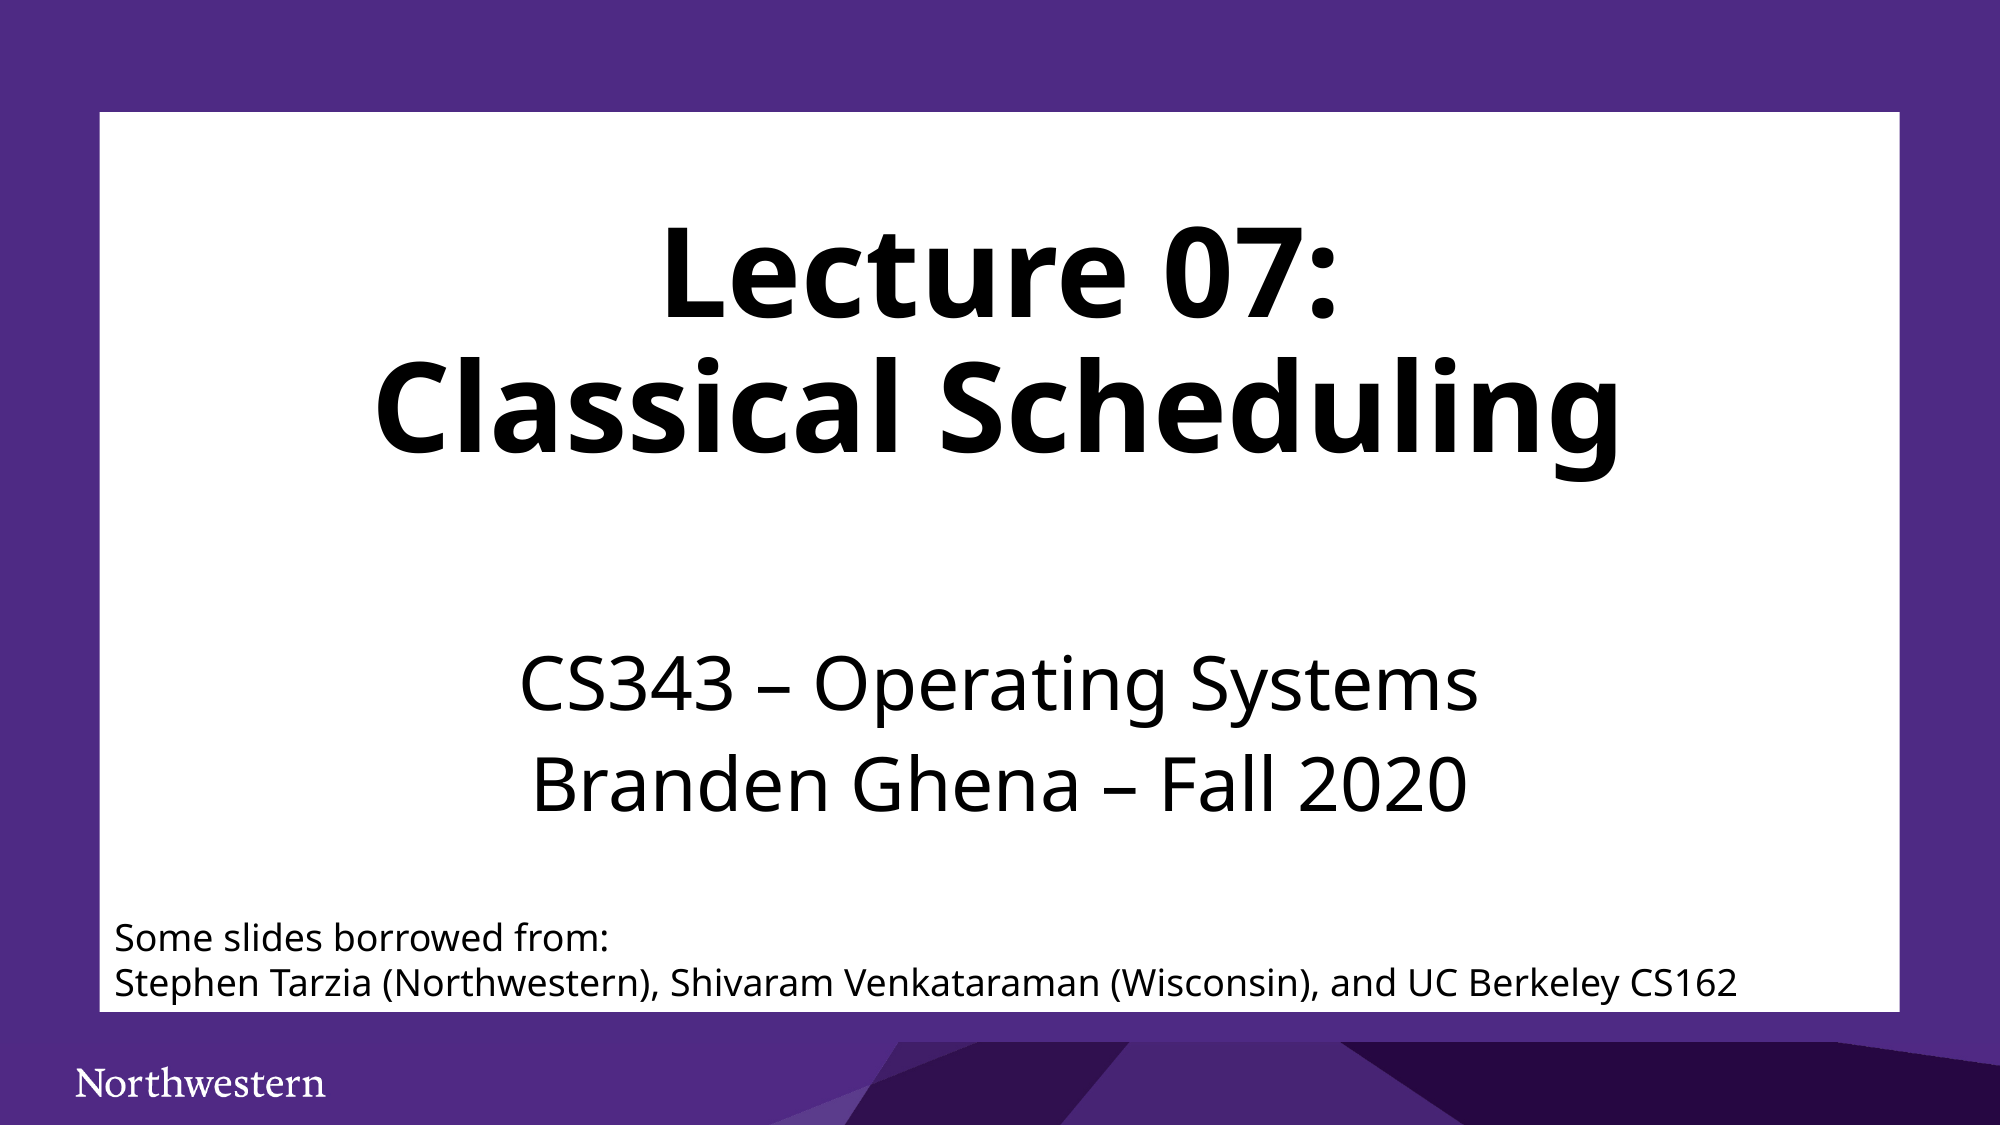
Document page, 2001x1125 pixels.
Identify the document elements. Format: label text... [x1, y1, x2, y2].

text_box Some slides borrowed from: Stephen Tarzia (Northwestern), Shivaram Venkataraman (Wisconsin), and UC Berkeley CS162 [99, 906, 1900, 1012]
subtitle CS343 – Operating Systems Branden Ghena – Fall 2020 [99, 637, 1900, 863]
title Lecture 07: Classical Scheduling [99, 112, 1900, 488]
picture [0, 1042, 2000, 1125]
